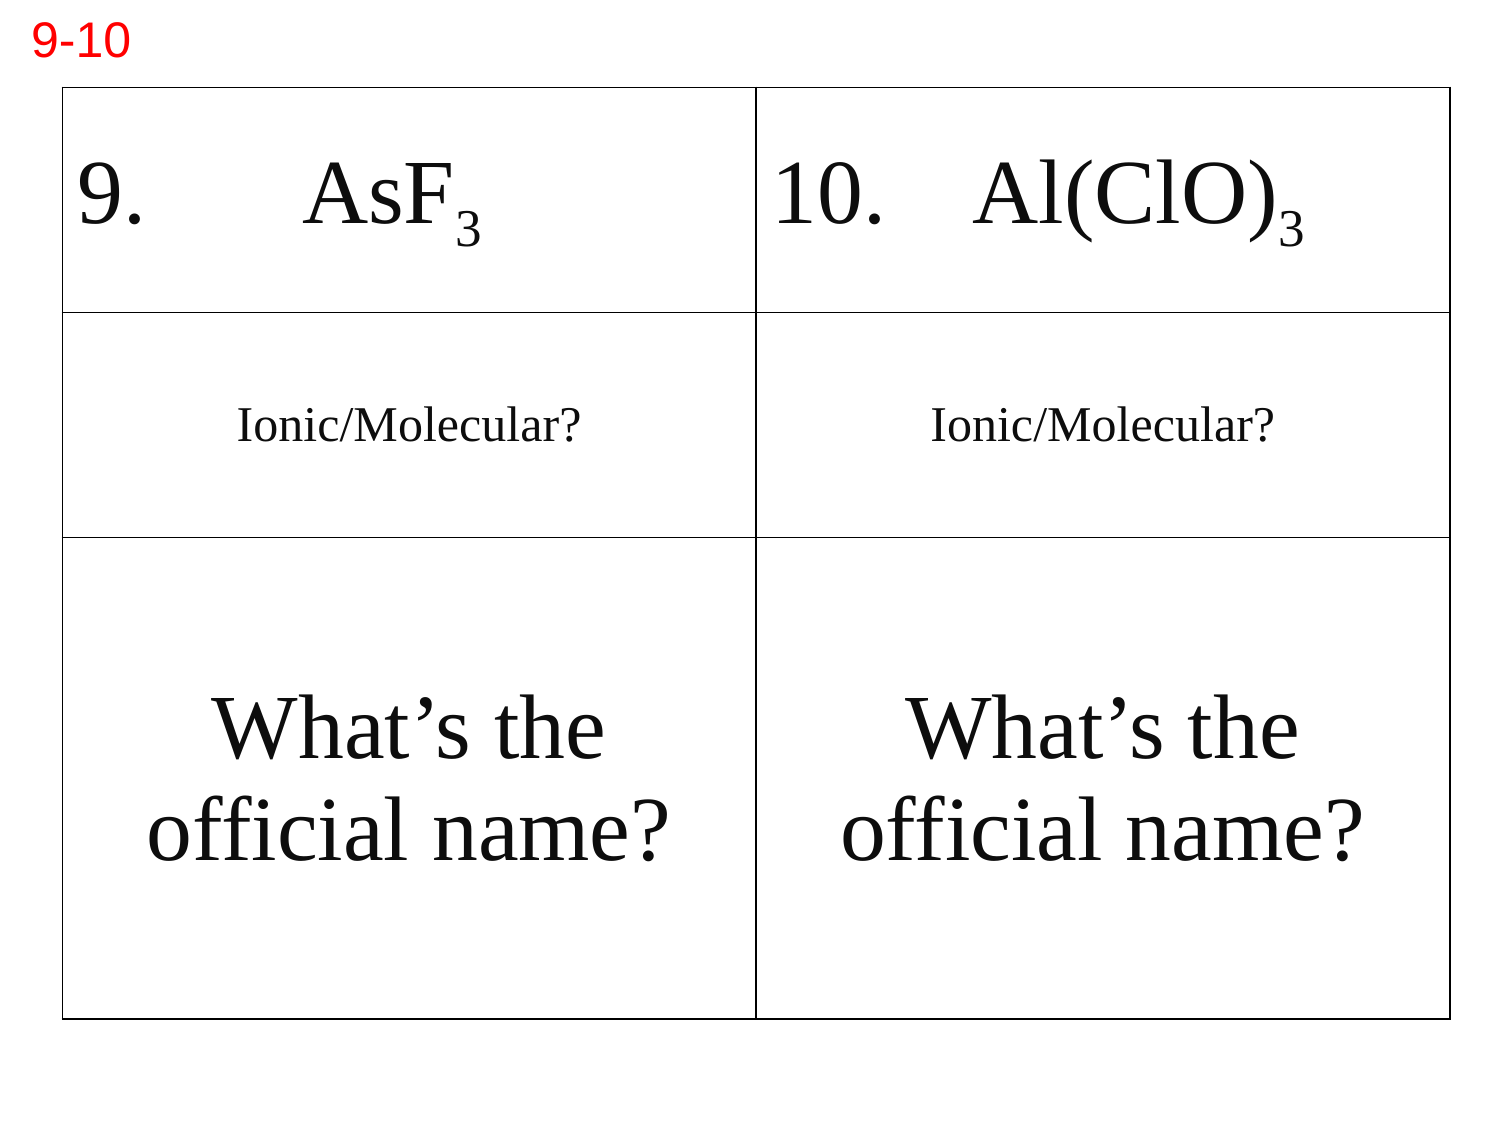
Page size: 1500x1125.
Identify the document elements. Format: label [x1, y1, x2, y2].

text_box [0, 0, 163, 75]
table_cell [63, 313, 755, 537]
table_cell [757, 313, 1449, 537]
table_cell [63, 538, 755, 1018]
table_header [63, 88, 755, 312]
table_header [757, 88, 1449, 312]
table_cell [757, 538, 1449, 1018]
